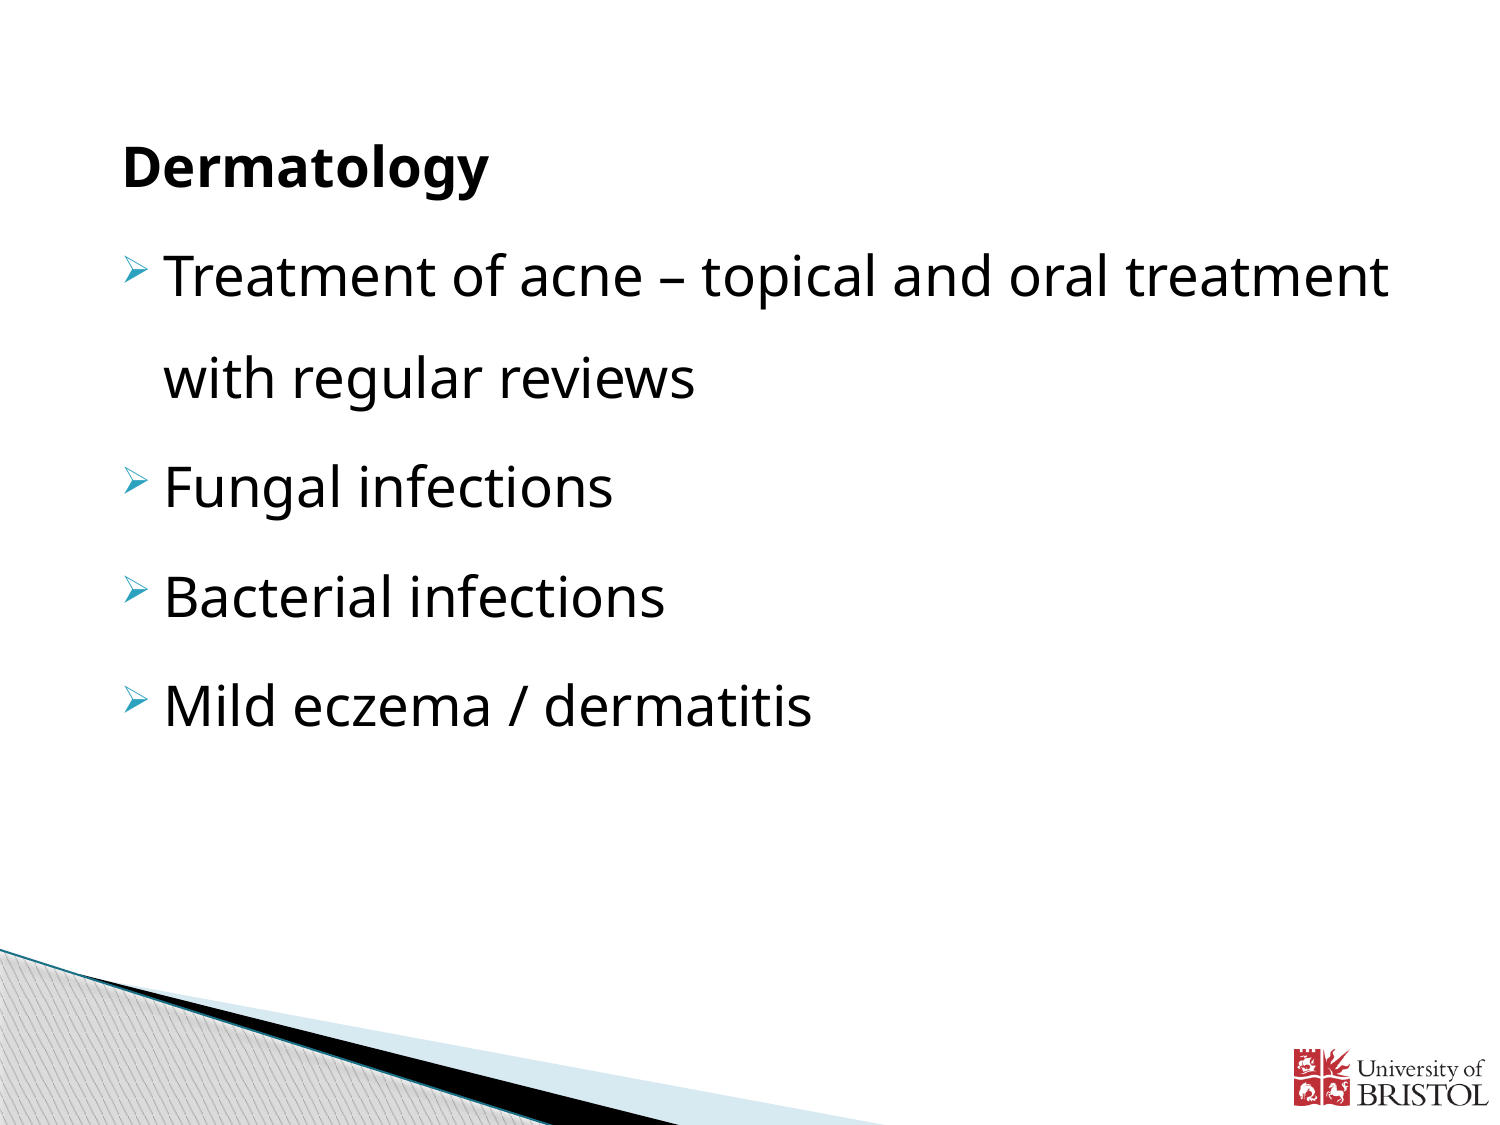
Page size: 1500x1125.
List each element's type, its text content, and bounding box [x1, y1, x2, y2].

list Dermatology Treatment of acne – topical and oral treatment with regular reviews Fungal infections Bacterial infections Mild eczema / dermatitis [88, 90, 1466, 1025]
picture [1294, 1049, 1489, 1106]
